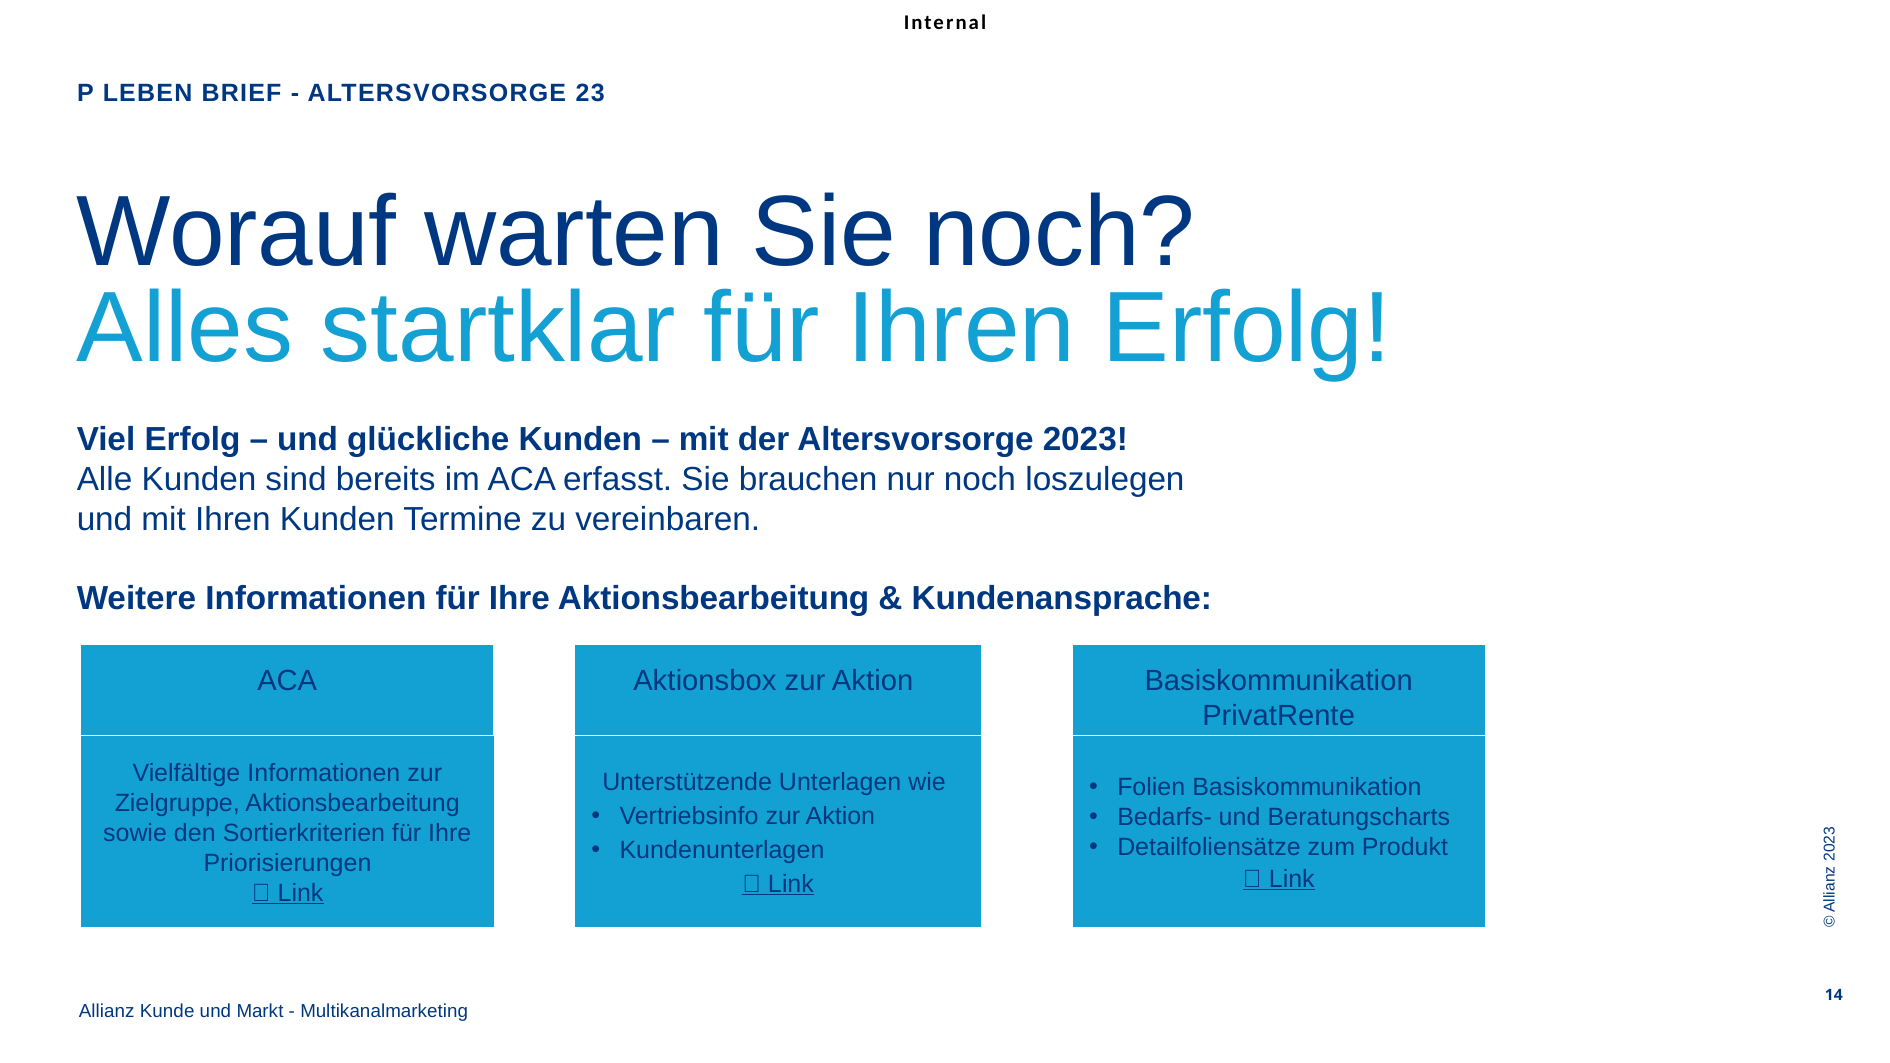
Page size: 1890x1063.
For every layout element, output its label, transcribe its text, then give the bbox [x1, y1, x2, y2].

text_box Allianz Kunde und Markt - Multikanalmarketing [79, 998, 632, 1019]
text_box Vielfältige Informationen zur Zielgruppe, Aktionsbearbeitung sowie den Sortierkriterien für Ihre Priorisierungen  Link [80, 735, 495, 928]
text_box Basiskommunikation PrivatRente [1072, 644, 1486, 735]
text_box Folien Basiskommunikation Bedarfs- und Beratungscharts Detailfoliensätze zum Produkt  Link [1072, 735, 1486, 928]
text_box © Allianz 2023 [1812, 372, 1890, 928]
text_box ACA [80, 644, 494, 735]
text_box Unterstützende Unterlagen wie Vertriebsinfo zur Aktion Kundenunterlagen  Link [574, 735, 982, 928]
text_box Aktionsbox zur Aktion [574, 644, 982, 735]
list Viel Erfolg – und glückliche Kunden – mit der Altersvorsorge 2023! Alle Kunden sind bereits im ACA erfasst. Sie brauchen nur noch loszulegen und mit Ihren Kunden Termine zu vereinbaren. Weitere Informationen für Ihre Aktionsbearbeitung & Kundenansprache: [76, 372, 1778, 928]
footer P Leben Brief - Altersvorsorge 23 [77, 76, 910, 119]
slide_number 14 [1812, 928, 1890, 1063]
title Worauf warten Sie noch? Alles startklar für Ihren Erfolg! [76, 189, 1778, 337]
